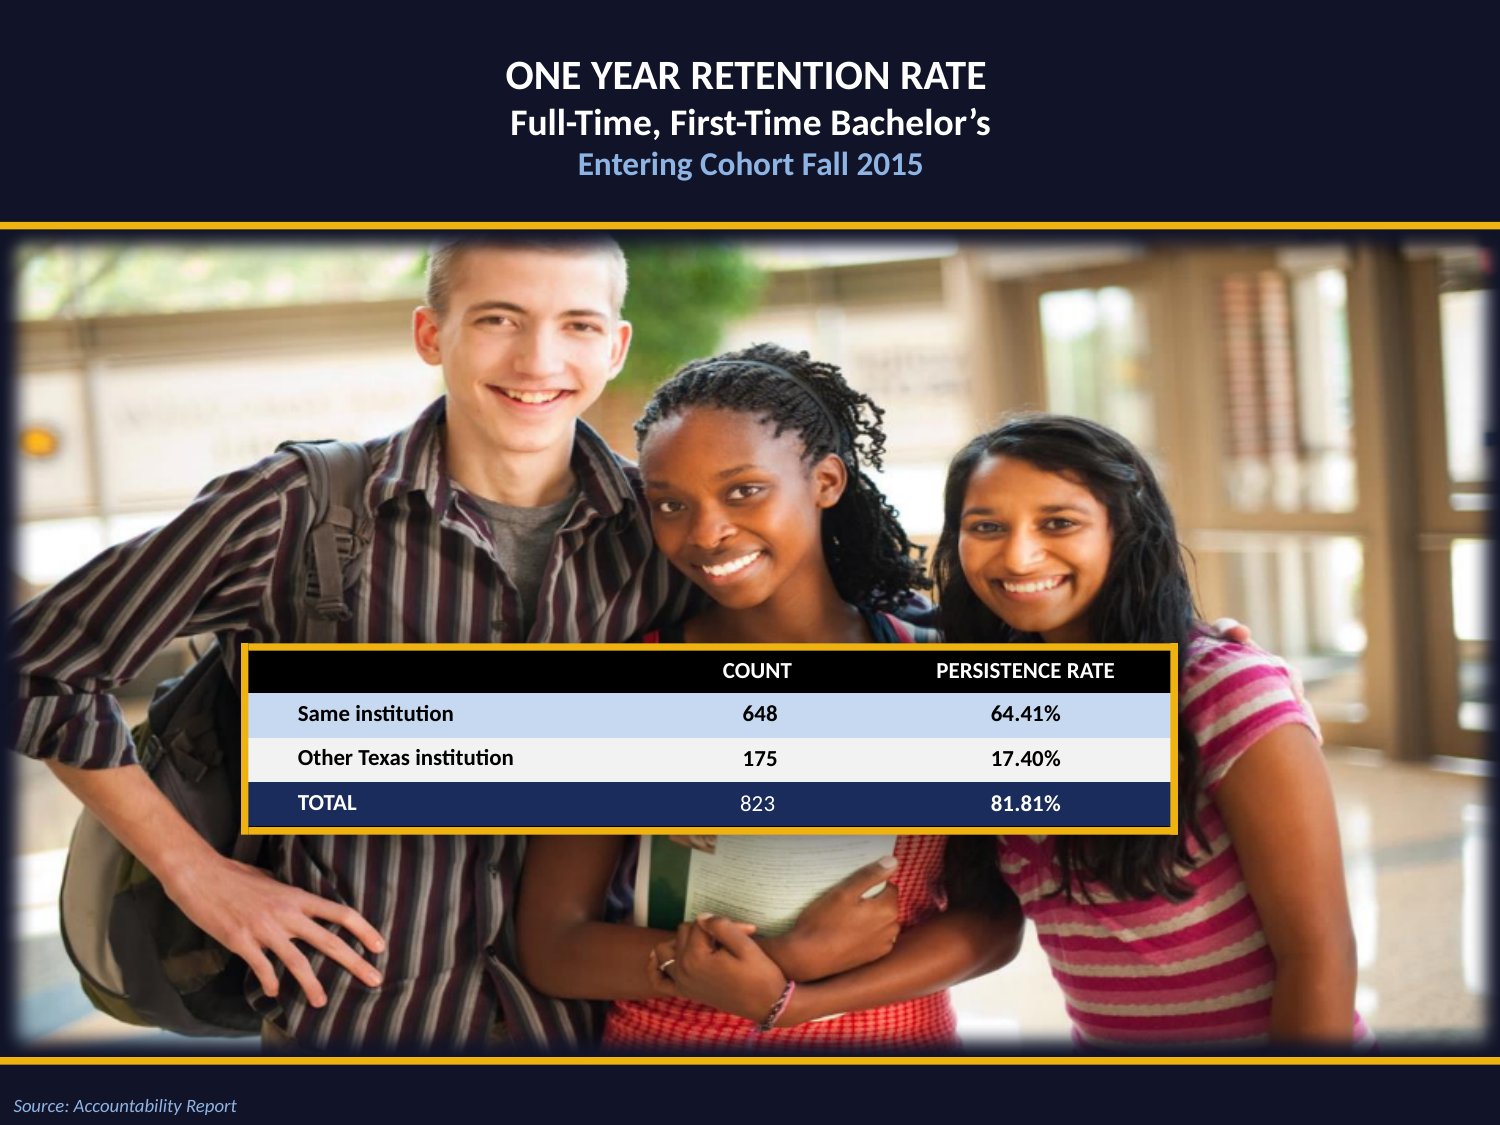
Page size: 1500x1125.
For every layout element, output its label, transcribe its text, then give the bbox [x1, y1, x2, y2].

picture [0, 229, 1500, 1058]
text_box One Year Retention Rate Full-Time, First-Time Bachelor’s Entering Cohort Fall 2015 [1, 40, 1500, 220]
text_box Source: Accountability Report [0, 1100, 748, 1122]
text_box [0, 1063, 1500, 1067]
text_box [0, 220, 1500, 228]
